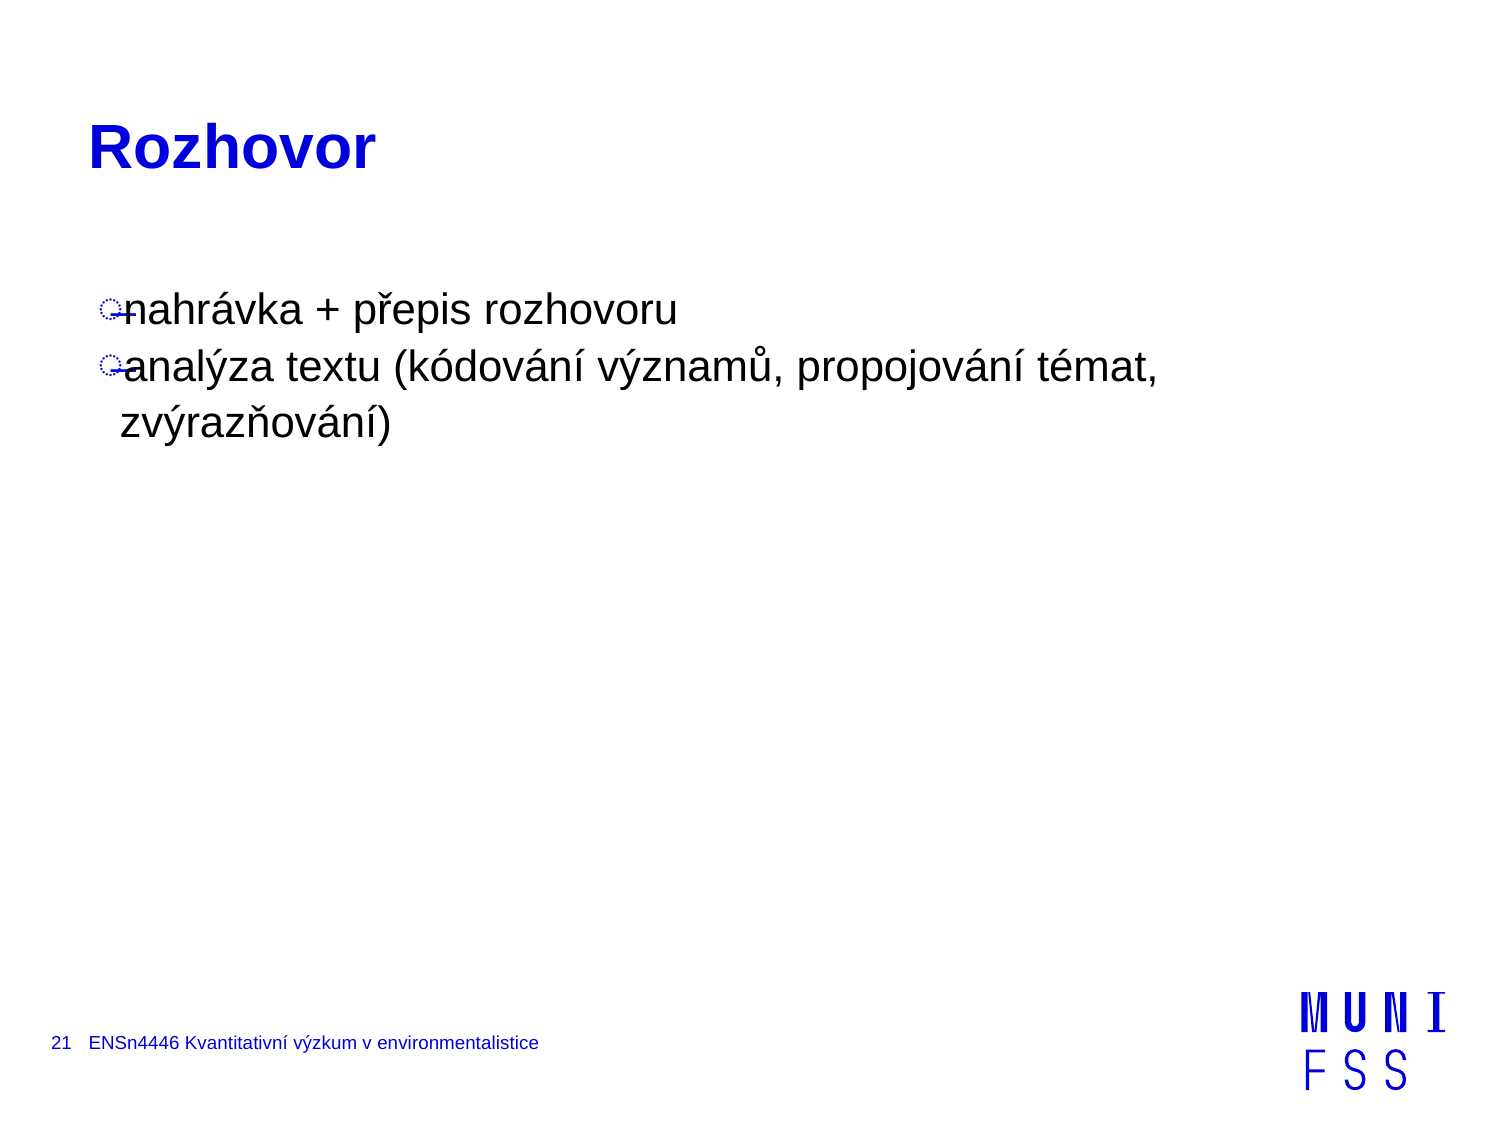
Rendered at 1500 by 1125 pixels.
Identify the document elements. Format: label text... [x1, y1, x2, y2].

footer ENSn4446 Kvantitativní výzkum v environmentalistice [88, 1021, 1063, 1063]
list nahrávka + přepis rozhovoru analýza textu (kódování významů, propojování témat, zvýrazňování) [88, 277, 1412, 957]
title Rozhovor [88, 118, 1412, 193]
slide_number 21 [50, 1021, 82, 1063]
